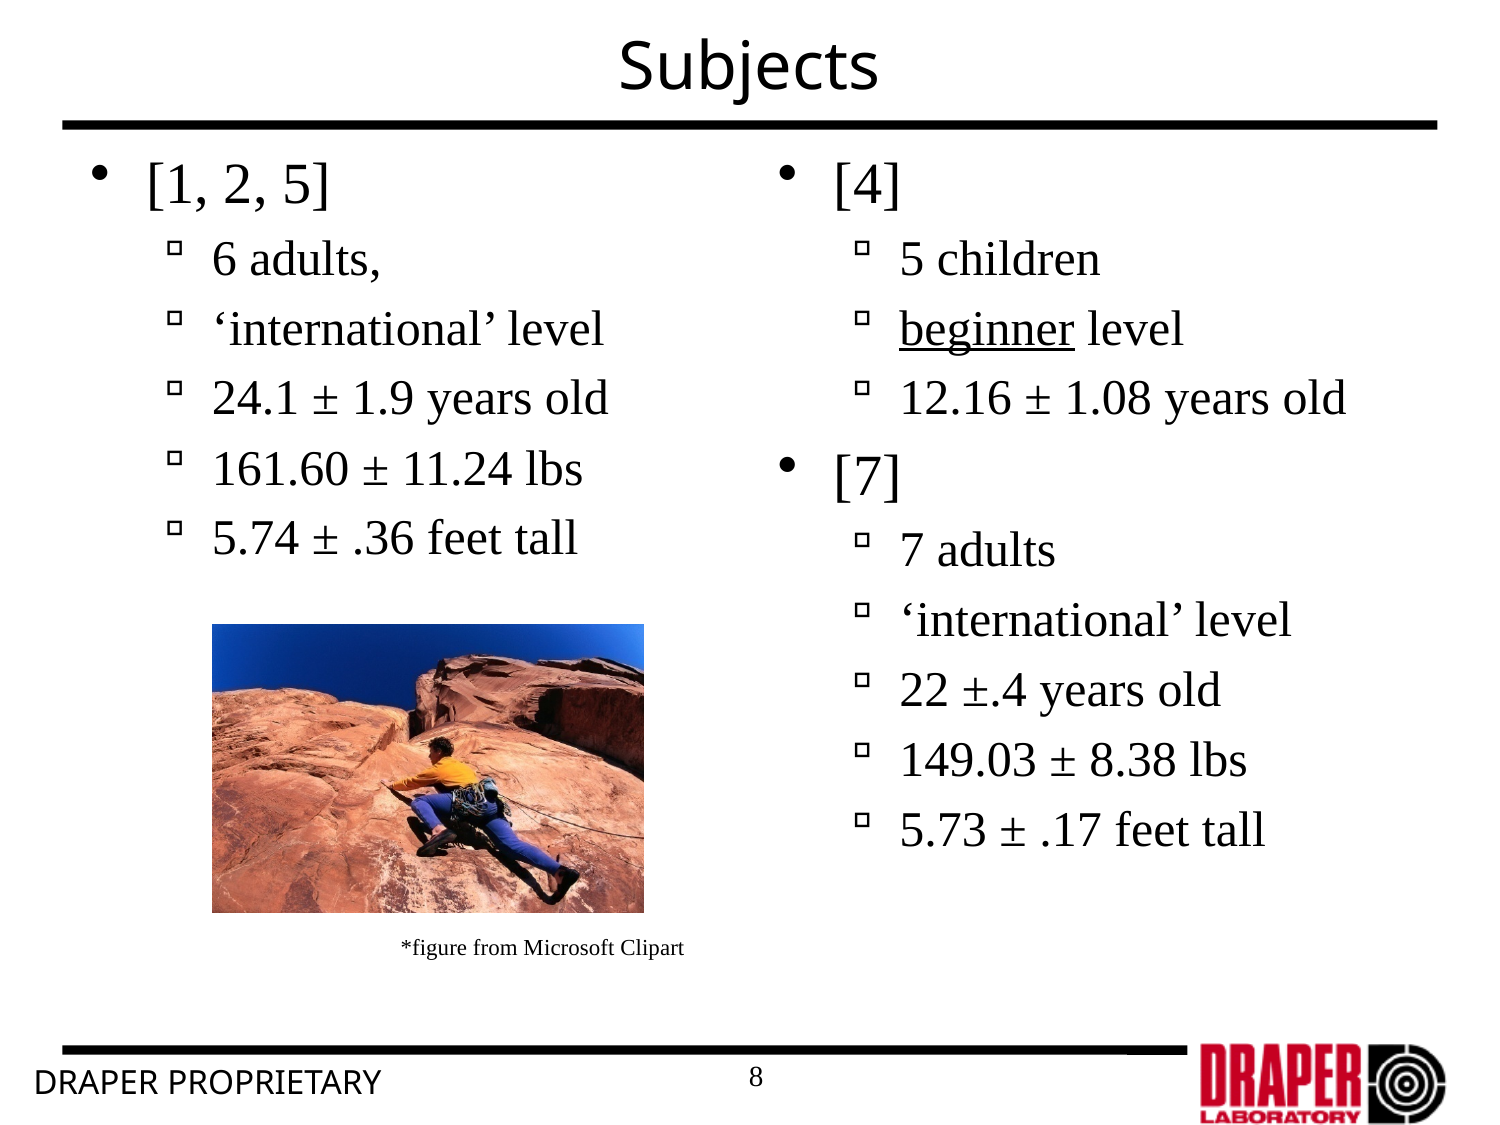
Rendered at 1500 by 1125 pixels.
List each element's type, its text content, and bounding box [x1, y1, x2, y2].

title Subjects [112, 0, 1388, 126]
picture [1200, 1043, 1447, 1125]
list [1, 2, 5] 6 adults, ‘international’ level 24.1 ± 1.9 years old 161.60 ± 11.24 lbs 5.74 ± .36 feet tall [74, 137, 738, 1038]
picture [212, 624, 645, 913]
slide_number 8 [599, 1049, 913, 1125]
list [4] 5 children beginner level 12.16 ± 1.08 years old [7] 7 adults ‘international’ level 22 ±.4 years old 149.03 ± 8.38 lbs 5.73 ± .17 feet tall [762, 137, 1426, 1038]
text_box *figure from Microsoft Clipart [99, 924, 700, 968]
